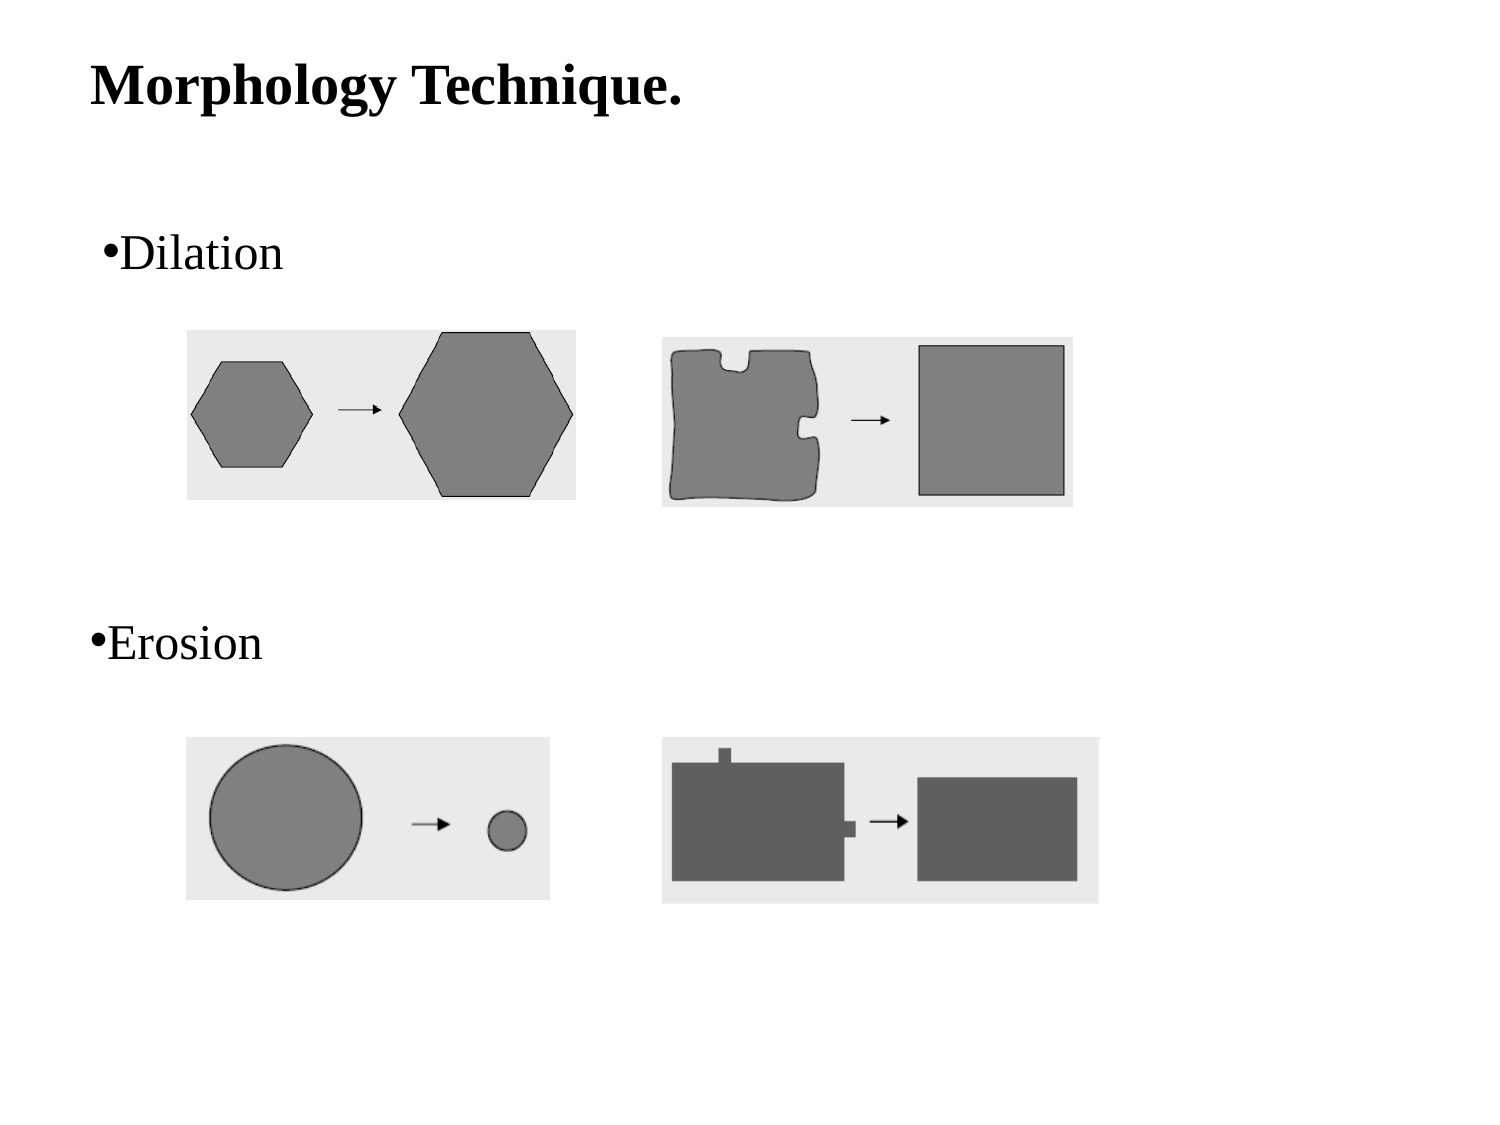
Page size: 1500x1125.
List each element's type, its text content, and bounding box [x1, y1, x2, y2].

text_box Erosion [74, 601, 688, 677]
picture [187, 330, 576, 501]
title Morphology Technique. [75, 45, 1425, 188]
picture [662, 737, 1101, 909]
picture [186, 737, 551, 900]
text_box Dilation [87, 212, 700, 288]
picture [662, 337, 1073, 507]
